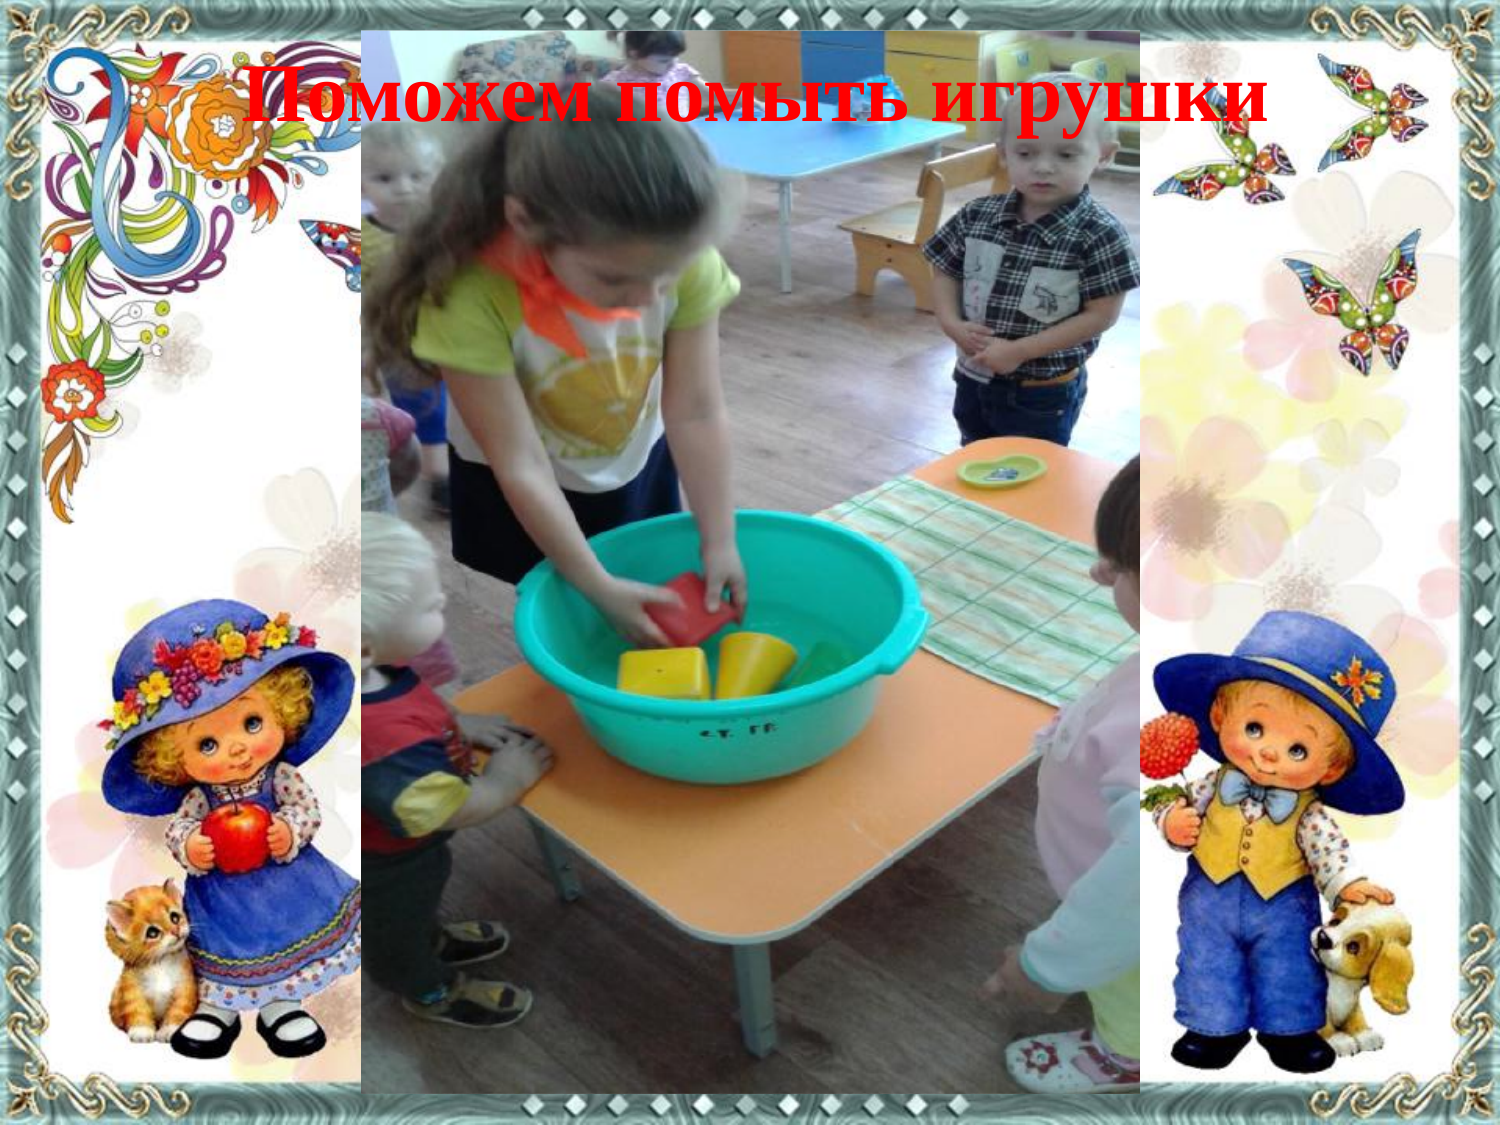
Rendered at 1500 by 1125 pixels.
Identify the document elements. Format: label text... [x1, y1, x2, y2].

picture [0, 0, 1500, 1125]
text_box Поможем помыть игрушки [135, 30, 1376, 146]
